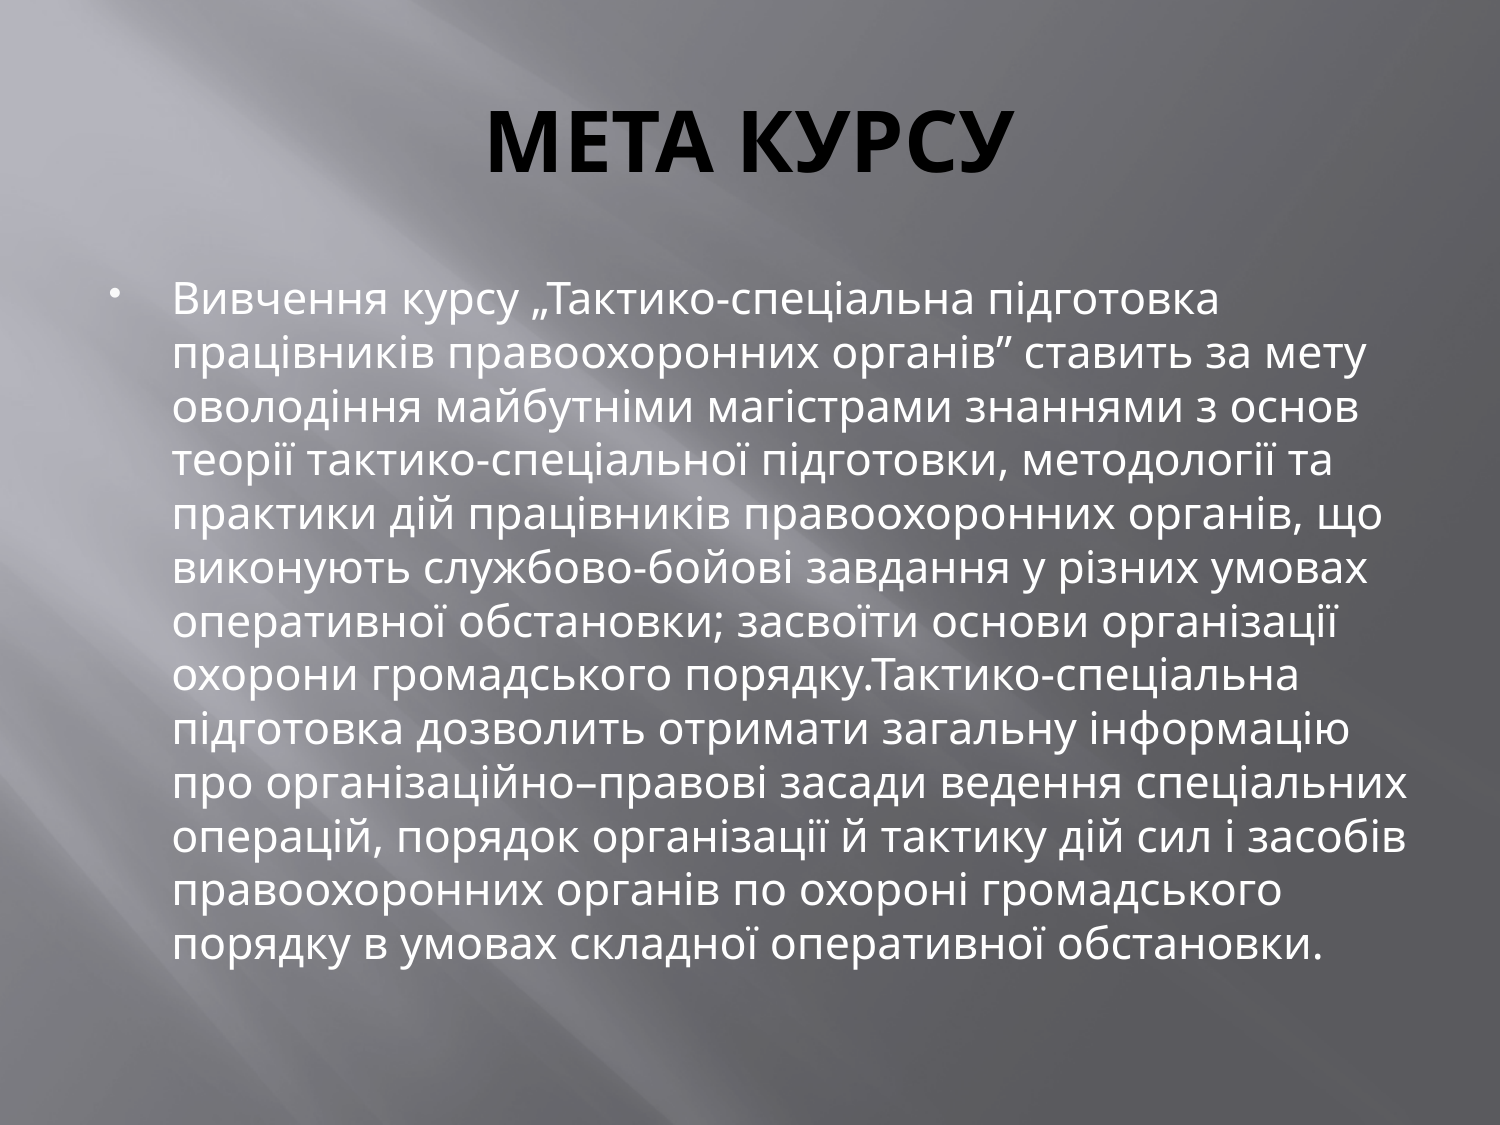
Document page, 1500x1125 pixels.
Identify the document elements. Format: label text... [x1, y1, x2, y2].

title МЕТА КУРСУ [75, 45, 1425, 233]
list Вивчення курсу „Тактико-спеціальна підготовка працівників правоохоронних органів” ставить за мету оволодіння майбутніми магістрами знаннями з основ теорії тактико-спеціальної підготовки, методології та практики дій працівників правоохоронних органів, що виконують службово-бойові завдання у різних умовах оперативної обстановки; засвоїти основи організації охорони громадського порядку.Тактико-спеціальна підготовка дозволить отримати загальну інформацію про організаційно–правові засади ведення спеціальних операцій, порядок організації й тактику дій сил і засобів правоохоронних органів по охороні громадського порядку в умовах складної оперативної обстановки. [75, 262, 1425, 1035]
